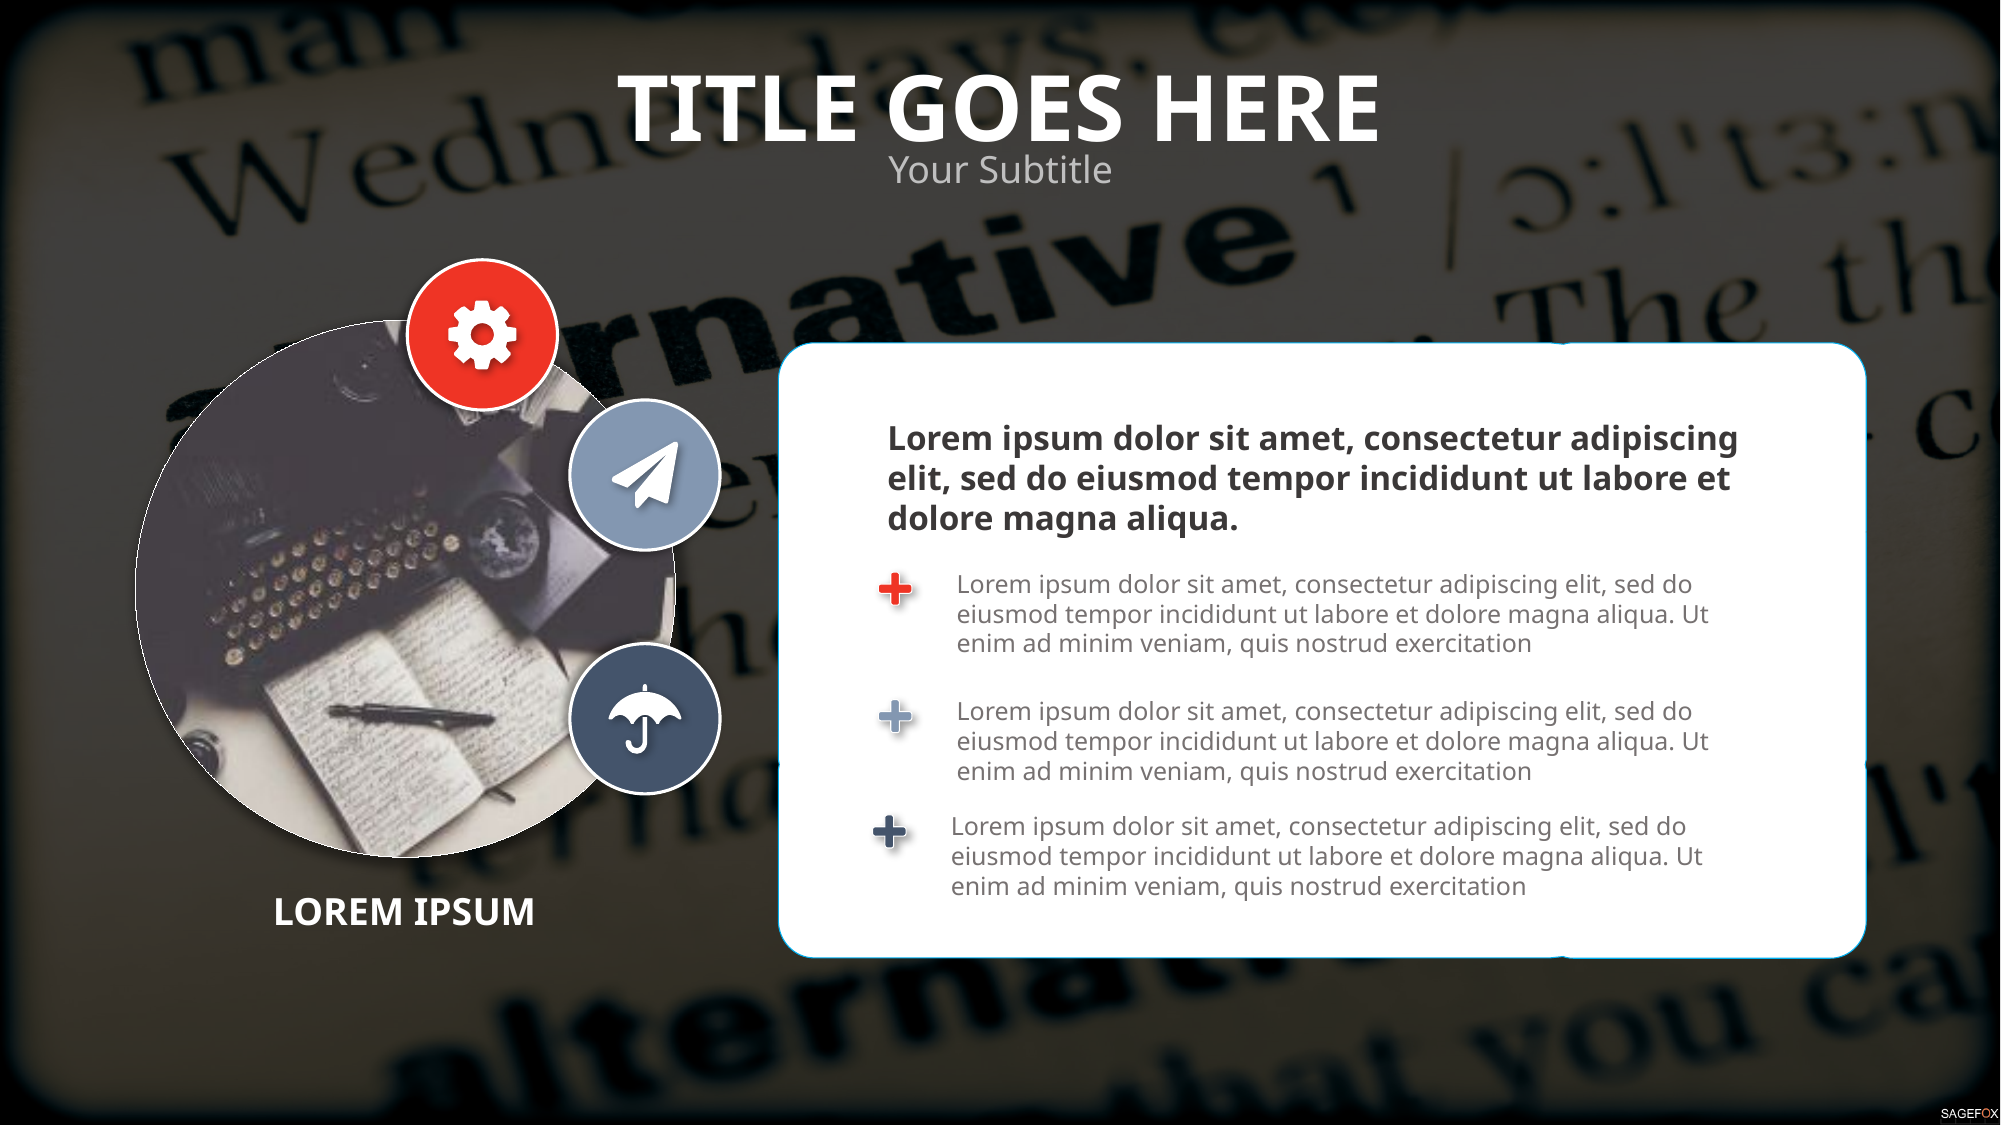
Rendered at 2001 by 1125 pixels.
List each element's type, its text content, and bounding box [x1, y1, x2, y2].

picture [0, 0, 2001, 1125]
text_box [407, 258, 558, 320]
text_box Lorem ipsum dolor sit amet, consectetur adipiscing elit, sed do eiusmod tempor incididunt ut labore et dolore magna aliqua. [872, 409, 1773, 545]
text_box [676, 707, 682, 720]
text_box [676, 649, 722, 789]
text_box LOREM IPSUM [133, 880, 676, 941]
text_box [878, 572, 912, 606]
text_box Lorem ipsum dolor sit amet, consectetur adipiscing elit, sed do eiusmod tempor incididunt ut labore et dolore magna aliqua. Ut enim ad minim veniam, quis nostrud exercitation [946, 563, 1759, 663]
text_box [548, 42, 1452, 199]
text_box [777, 341, 1868, 960]
text_box [676, 405, 722, 545]
text_box Lorem ipsum dolor sit amet, consectetur adipiscing elit, sed do eiusmod tempor incididunt ut labore et dolore magna aliqua. Ut enim ad minim veniam, quis nostrud exercitation [940, 805, 1753, 906]
text_box [454, 300, 511, 320]
text_box [872, 814, 907, 848]
text_box Lorem ipsum dolor sit amet, consectetur adipiscing elit, sed do eiusmod tempor incididunt ut labore et dolore magna aliqua. Ut enim ad minim veniam, quis nostrud exercitation [946, 690, 1759, 791]
text_box [878, 699, 912, 733]
